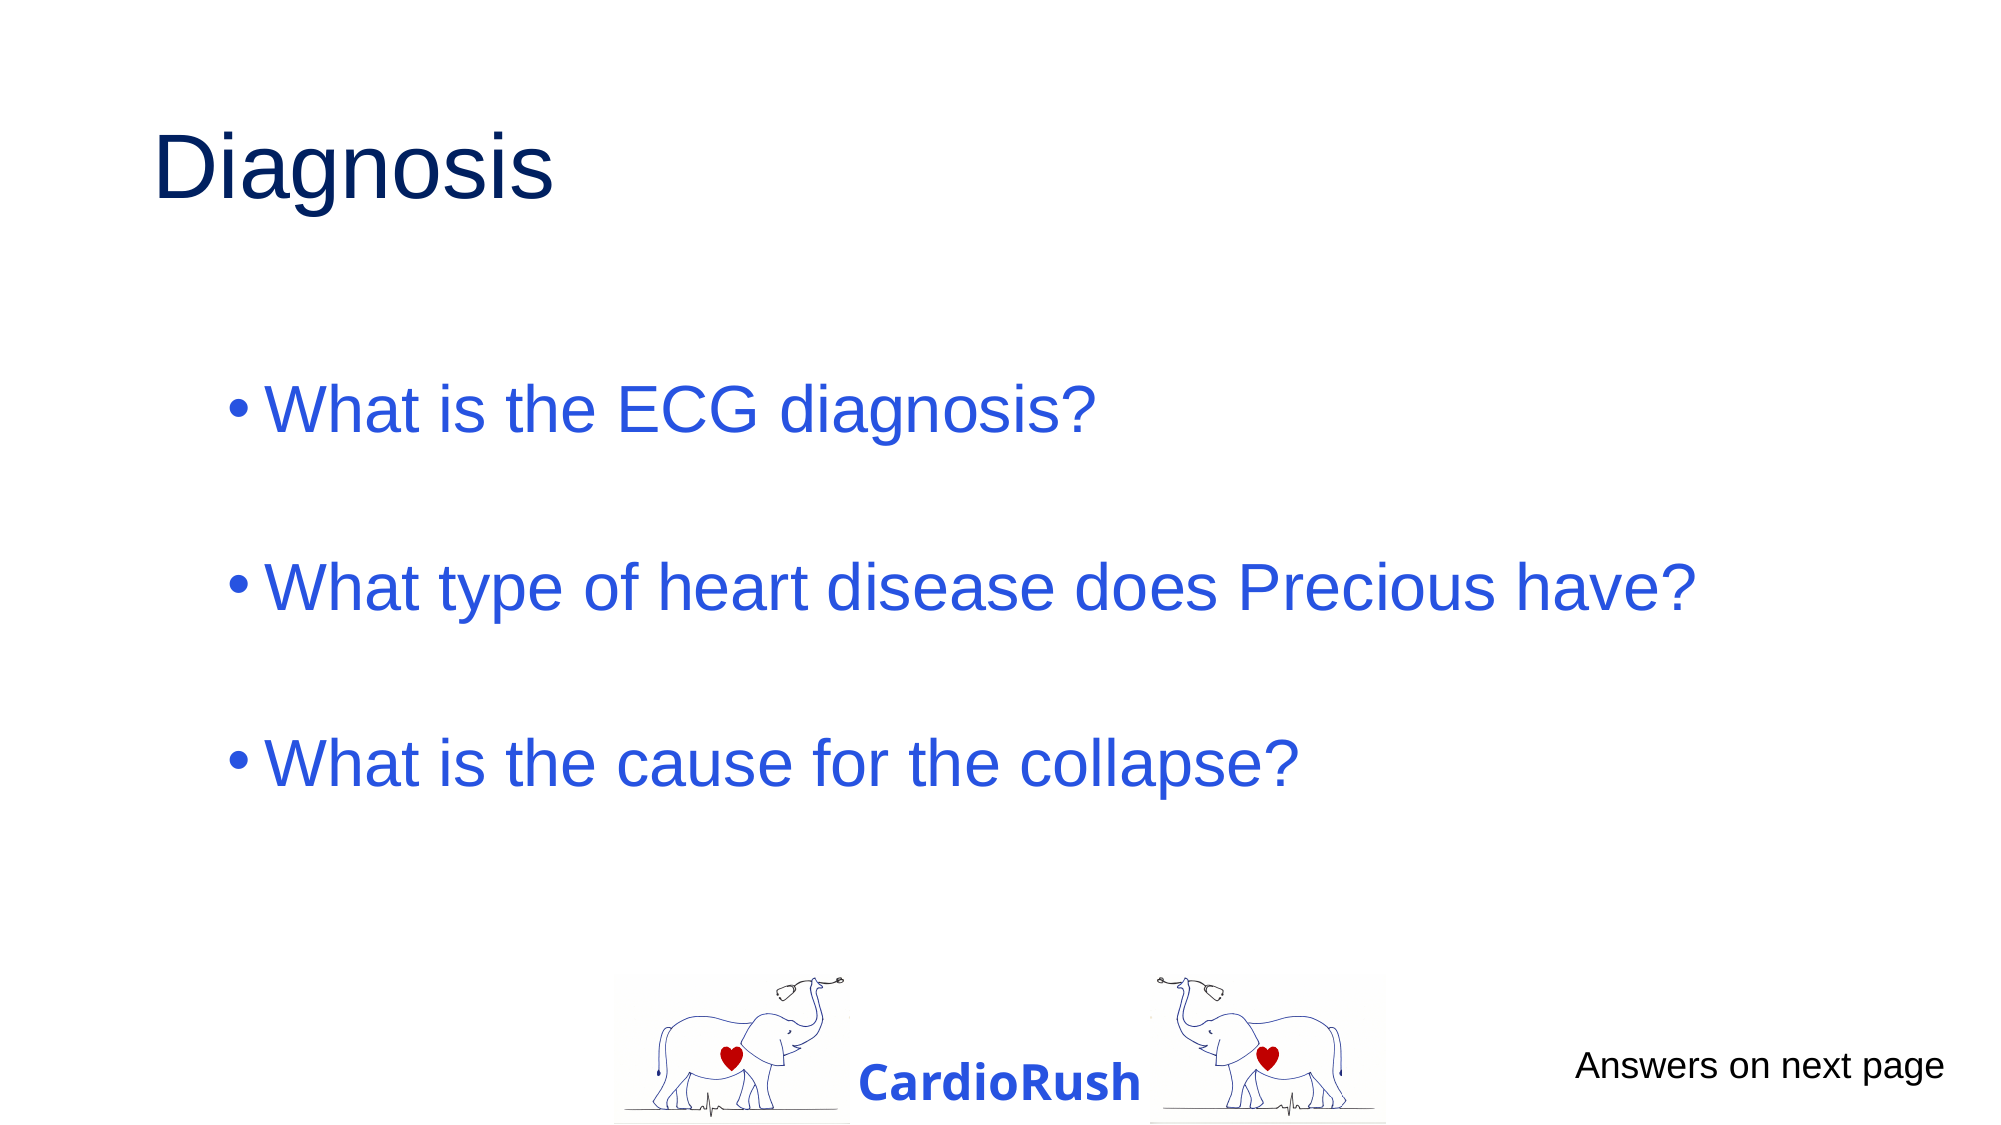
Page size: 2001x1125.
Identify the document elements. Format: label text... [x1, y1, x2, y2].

list What is the ECG diagnosis? What type of heart disease does Precious have? What is the cause for the collapse? [137, 277, 1863, 878]
picture [1150, 974, 1386, 1124]
text_box Answers on next page [1560, 1034, 1961, 1094]
title Diagnosis [137, 59, 1863, 277]
picture [614, 974, 850, 1124]
